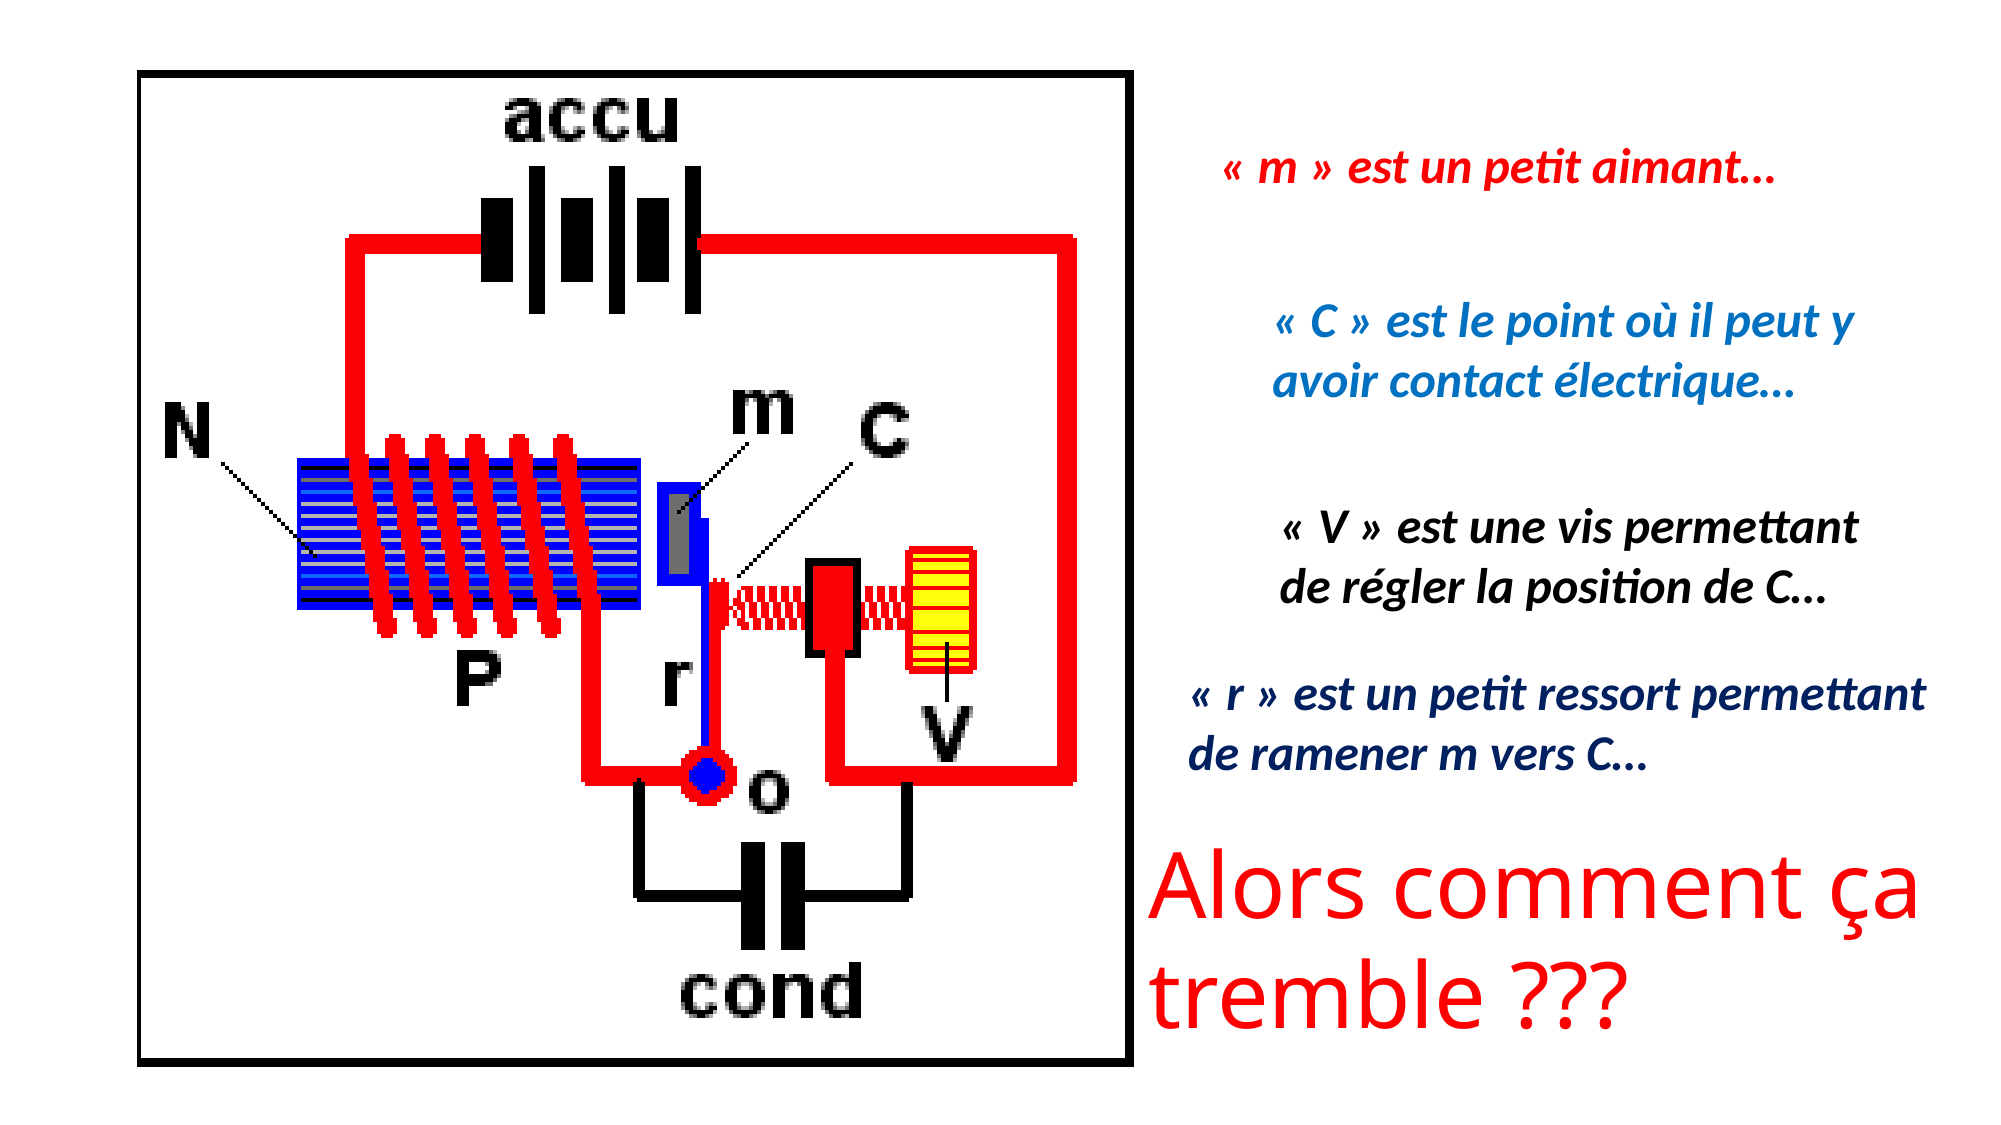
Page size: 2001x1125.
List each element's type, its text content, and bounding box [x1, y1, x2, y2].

text_box « C » est le point où il peut y avoir contact électrique… [1257, 279, 1880, 415]
picture [137, 71, 1134, 1067]
text_box « m » est un petit aimant… [1193, 126, 1792, 202]
text_box « r » est un petit ressort permettant de ramener m vers C… [1173, 653, 1947, 788]
text_box Alors comment ça tremble ??? [1133, 819, 1947, 1100]
text_box « V » est une vis permettant de régler la position de C… [1264, 486, 1924, 622]
